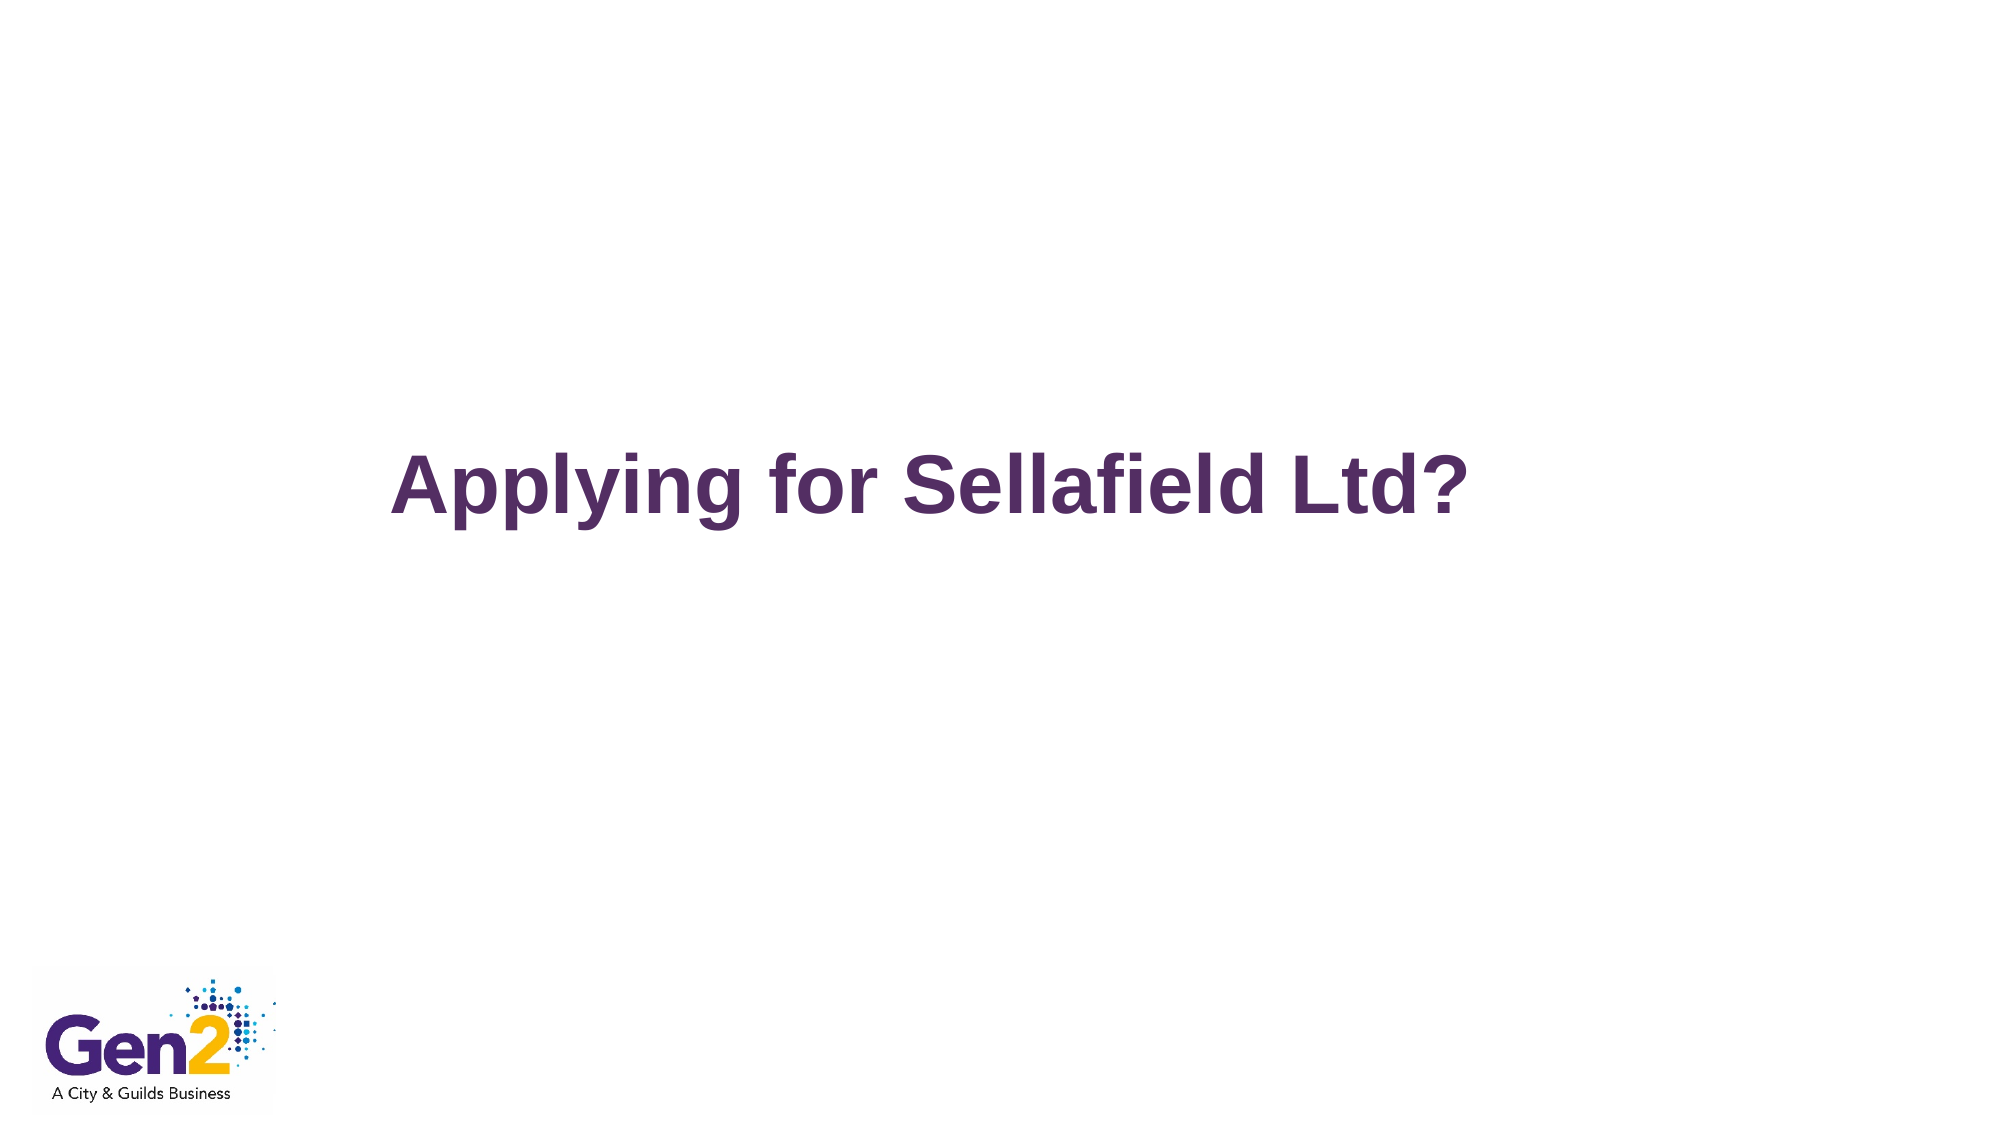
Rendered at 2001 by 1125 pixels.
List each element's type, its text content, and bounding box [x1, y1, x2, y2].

title Applying for Sellafield Ltd? [374, 469, 1650, 611]
picture [32, 966, 276, 1115]
